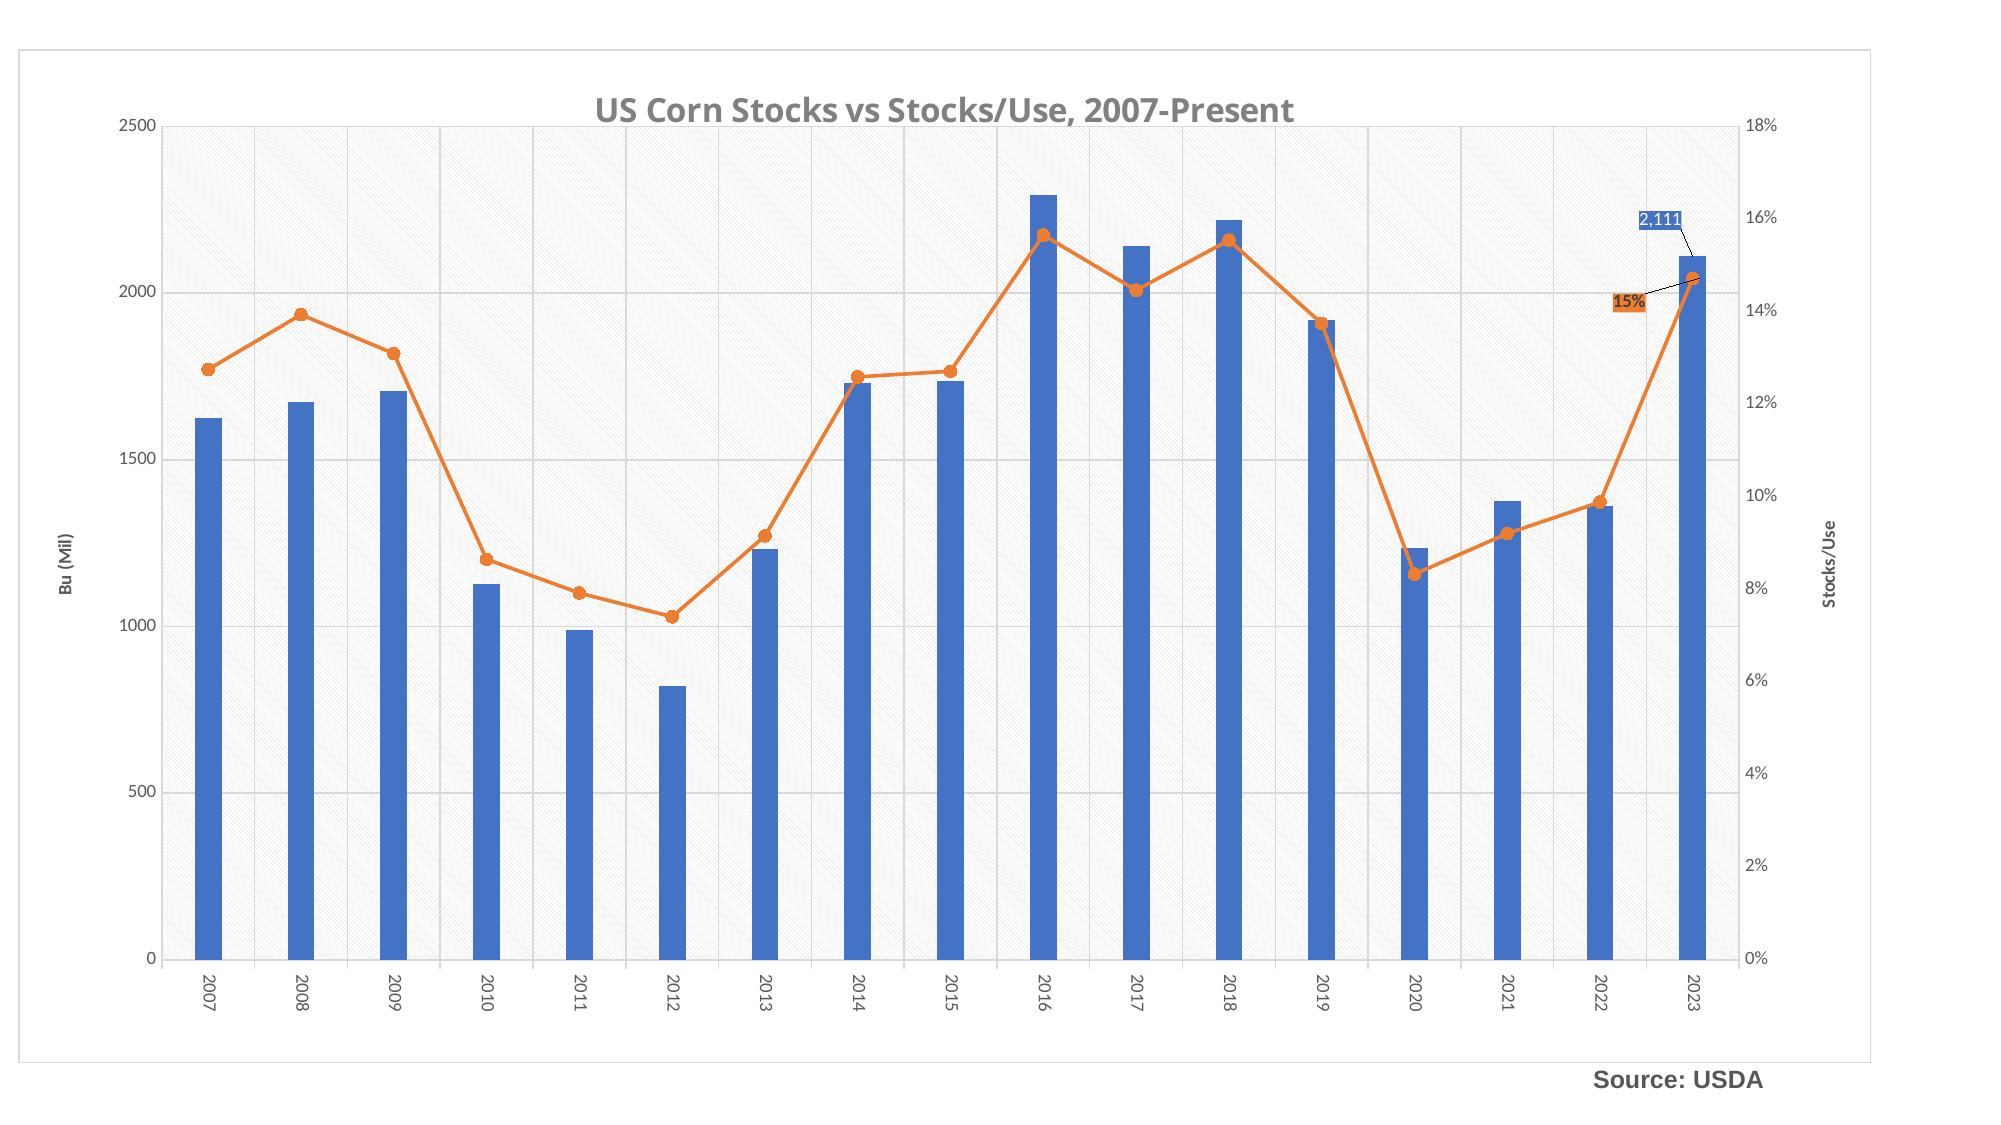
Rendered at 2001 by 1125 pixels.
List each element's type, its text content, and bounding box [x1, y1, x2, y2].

chart [18, 49, 1872, 1064]
text_box Source: USDA [1578, 1064, 1872, 1102]
